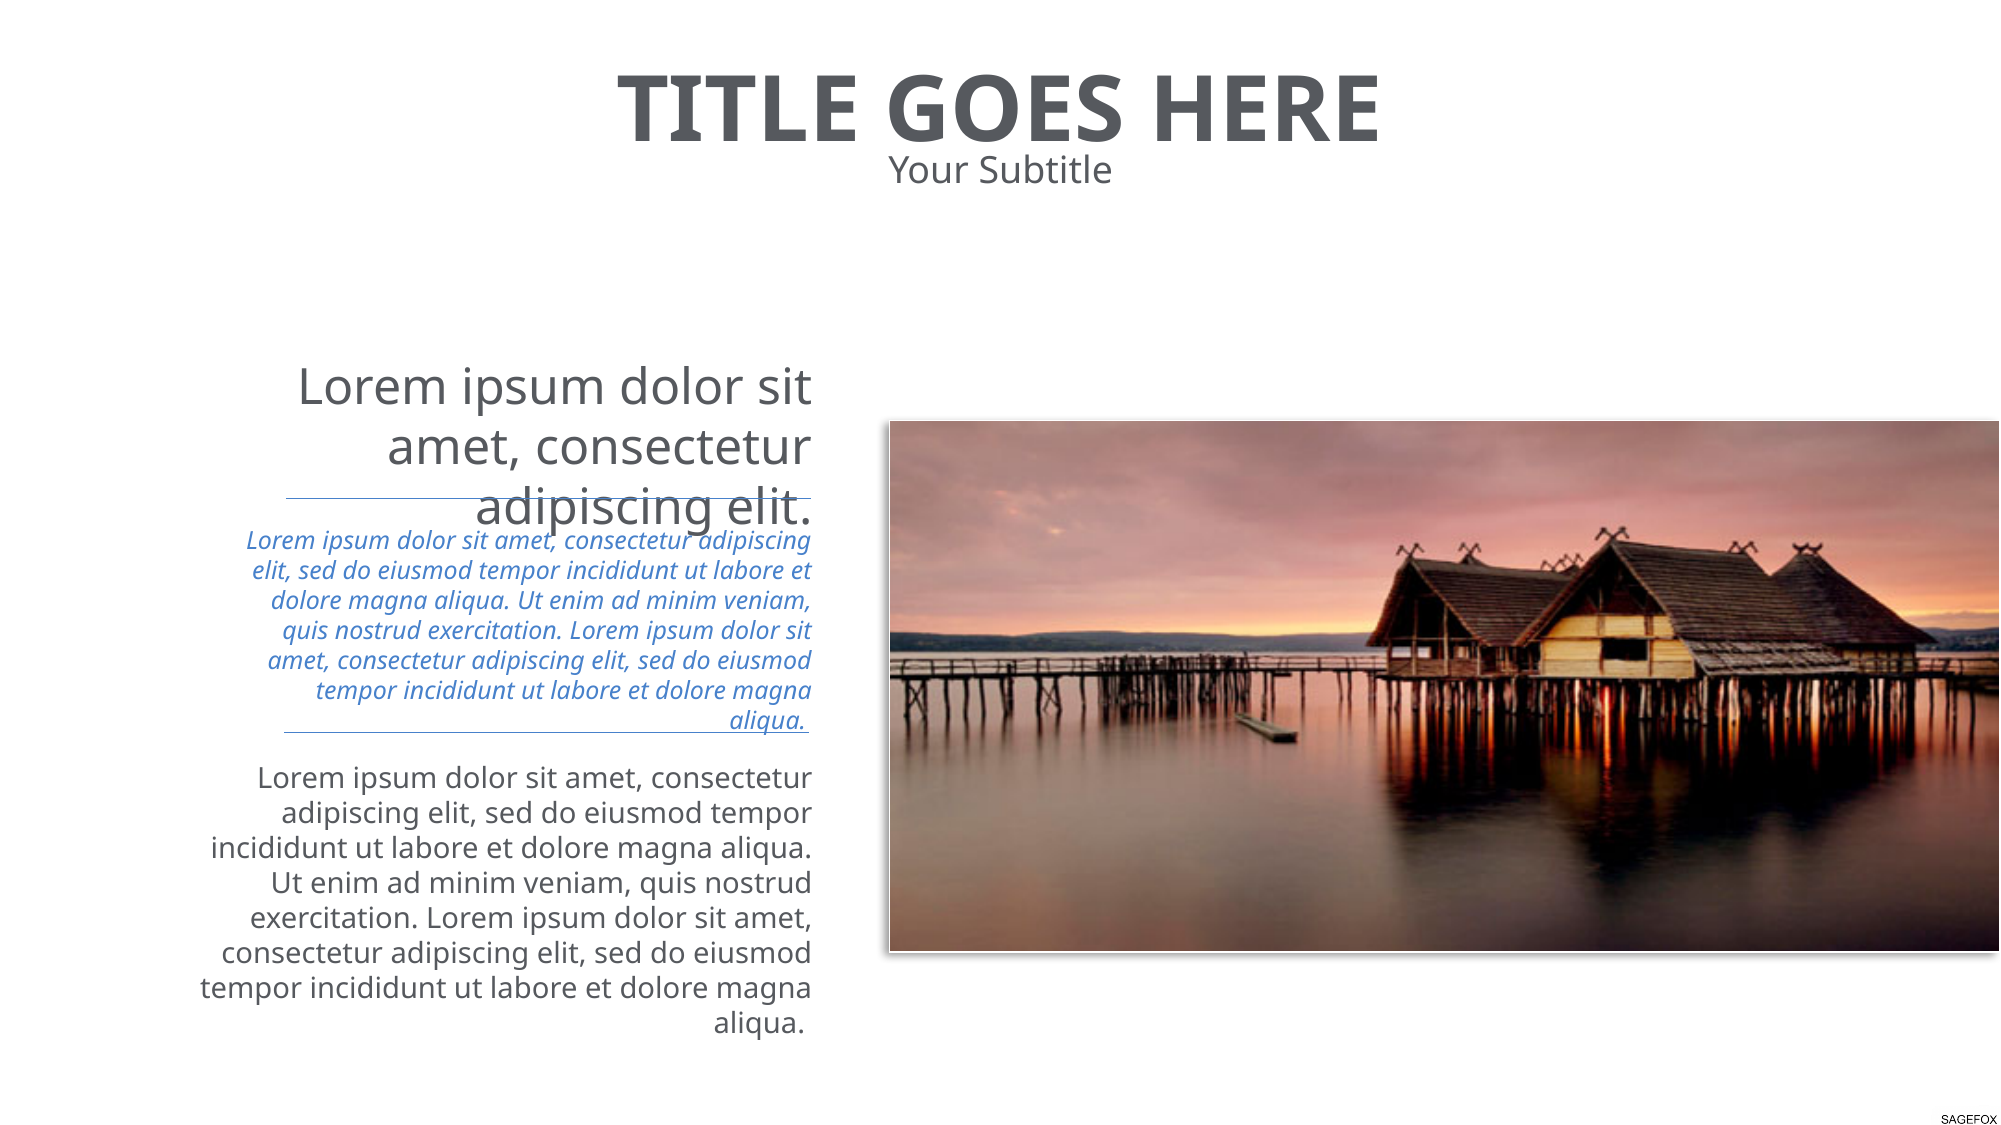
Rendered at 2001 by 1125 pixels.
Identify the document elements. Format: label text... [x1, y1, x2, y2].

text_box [226, 498, 828, 733]
text_box Lorem ipsum dolor sit amet, consectetur adipiscing elit, sed do eiusmod tempor incididunt ut labore et dolore magna aliqua. Ut enim ad minim veniam, quis nostrud exercitation. Lorem ipsum dolor sit amet, consectetur adipiscing elit, sed do eiusmod tempor incididunt ut labore et dolore magna aliqua. [174, 752, 828, 1047]
picture [1938, 1114, 1999, 1125]
text_box Lorem ipsum dolor sit amet, consectetur adipiscing elit. [142, 347, 828, 542]
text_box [548, 42, 1452, 199]
text_box [889, 419, 2000, 953]
